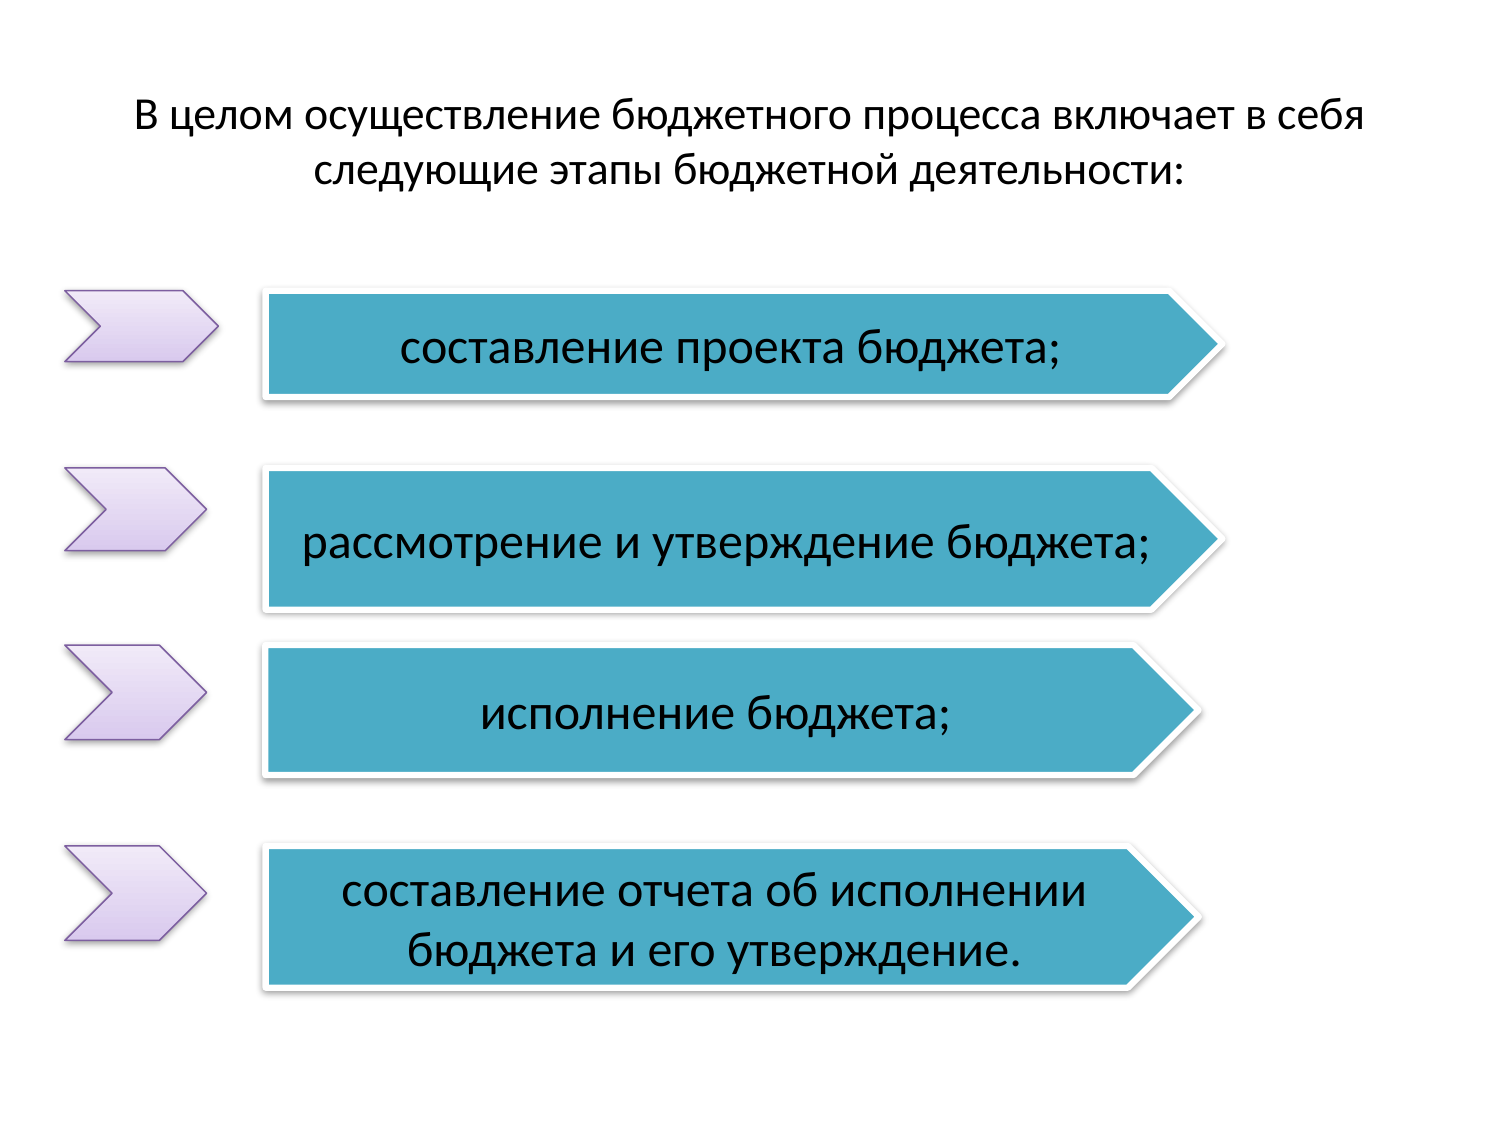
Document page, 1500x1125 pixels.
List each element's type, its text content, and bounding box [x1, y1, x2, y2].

text_box рассмотрение и утверждение бюджета; [262, 464, 1226, 613]
text_box [64, 644, 208, 741]
text_box исполнение бюджета; [262, 641, 1202, 779]
text_box [64, 467, 208, 552]
title В целом осуществление бюджетного процесса включает в себя следующие этапы бюджетной деятельности: [75, 45, 1425, 233]
text_box составление проекта бюджета; [262, 287, 1226, 401]
text_box составление отчета об исполнении бюджета и его утверждение. [262, 842, 1202, 991]
text_box [64, 845, 208, 942]
text_box [64, 289, 219, 363]
